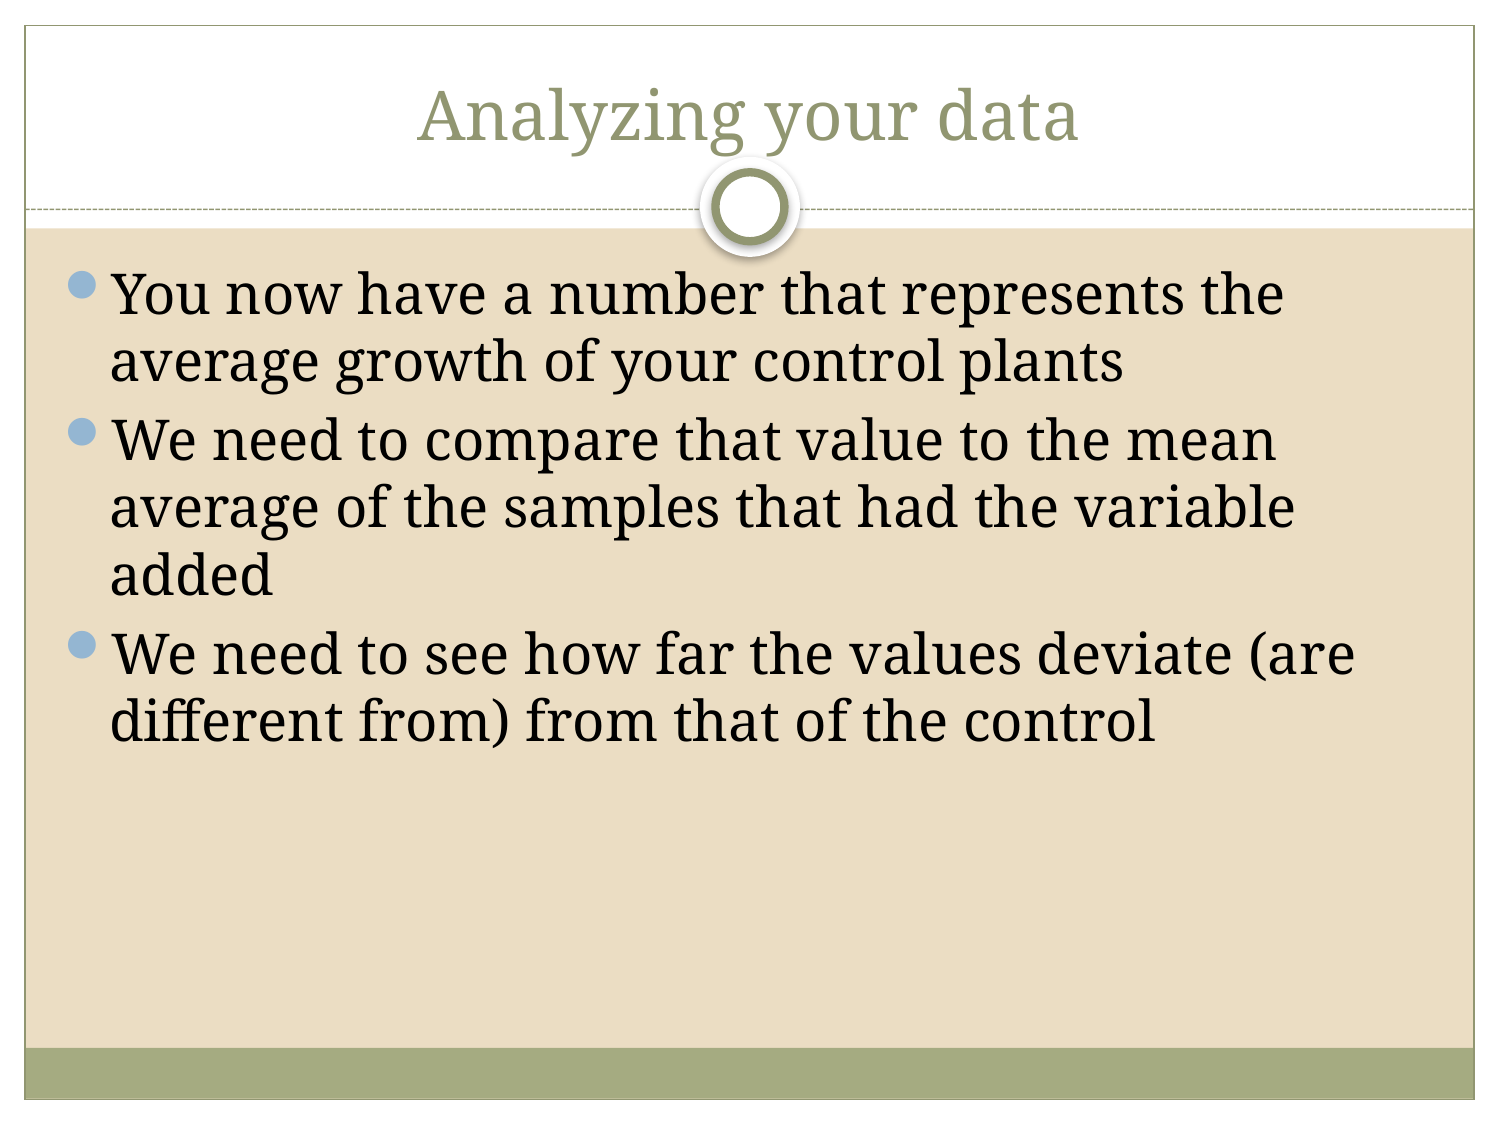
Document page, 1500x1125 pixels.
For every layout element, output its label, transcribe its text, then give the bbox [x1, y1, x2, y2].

title Analyzing your data [49, 37, 1450, 162]
list You now have a number that represents the average growth of your control plants We need to compare that value to the mean average of the samples that had the variable added We need to see how far the values deviate (are different from) from that of the control [49, 250, 1445, 1001]
